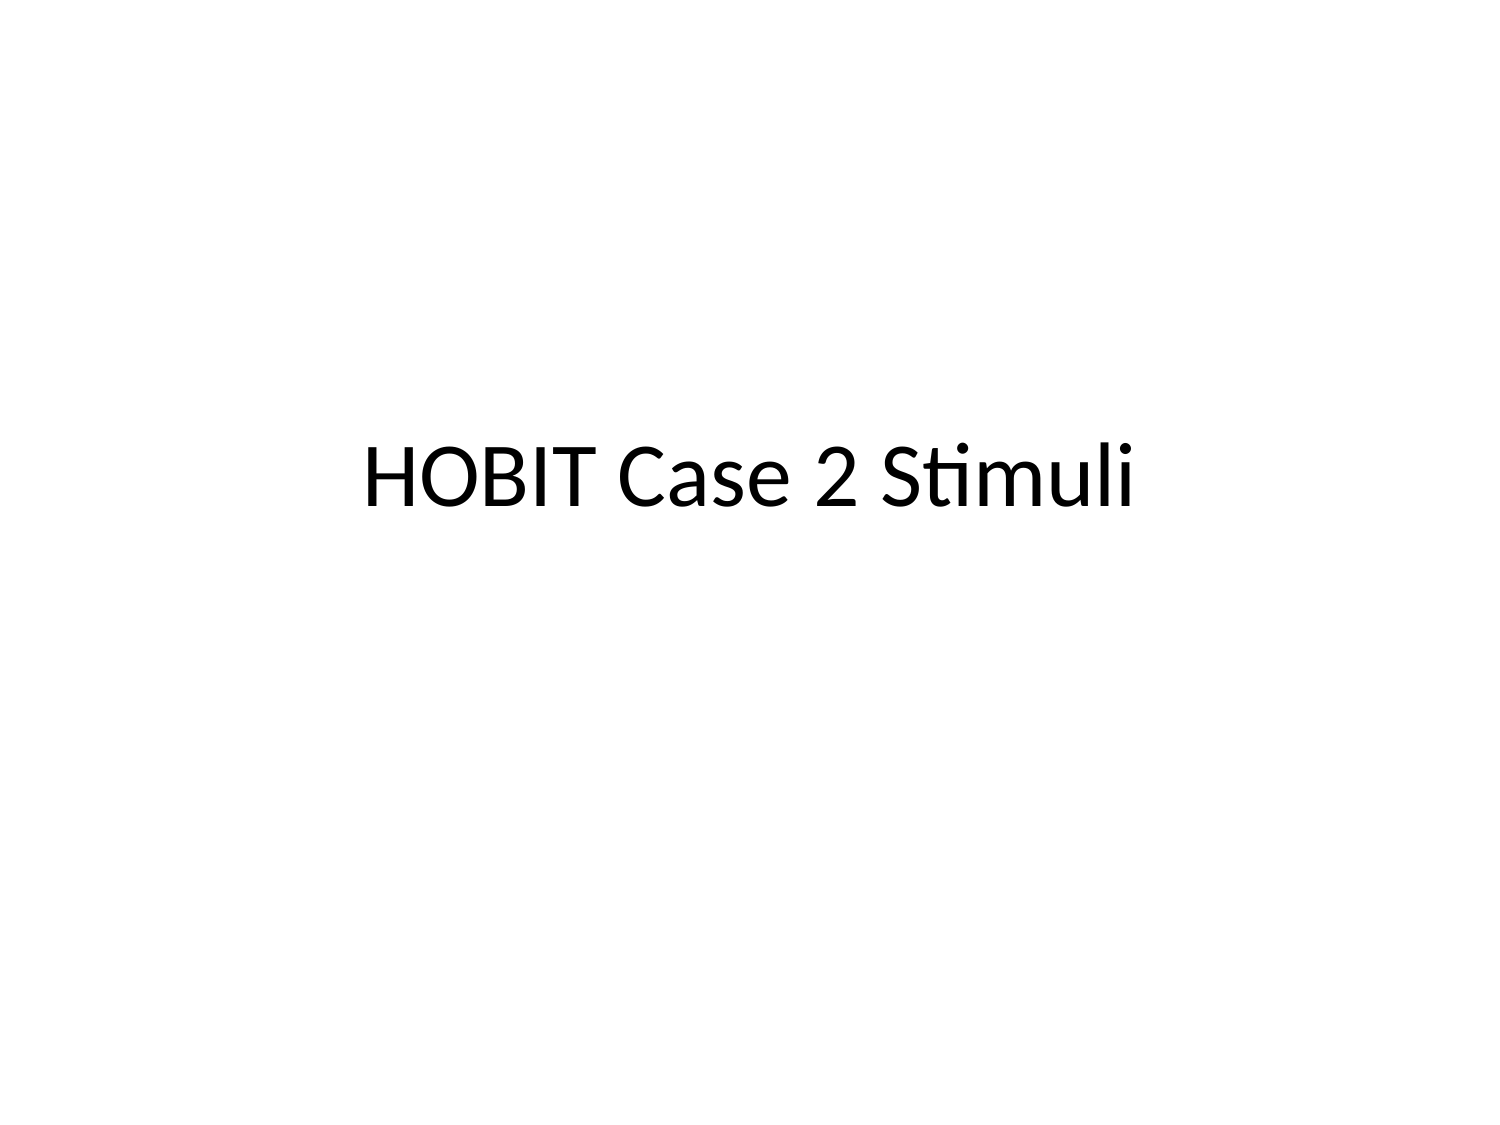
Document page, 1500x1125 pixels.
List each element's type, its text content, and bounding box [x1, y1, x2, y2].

title HOBIT Case 2 Stimuli [112, 349, 1388, 591]
